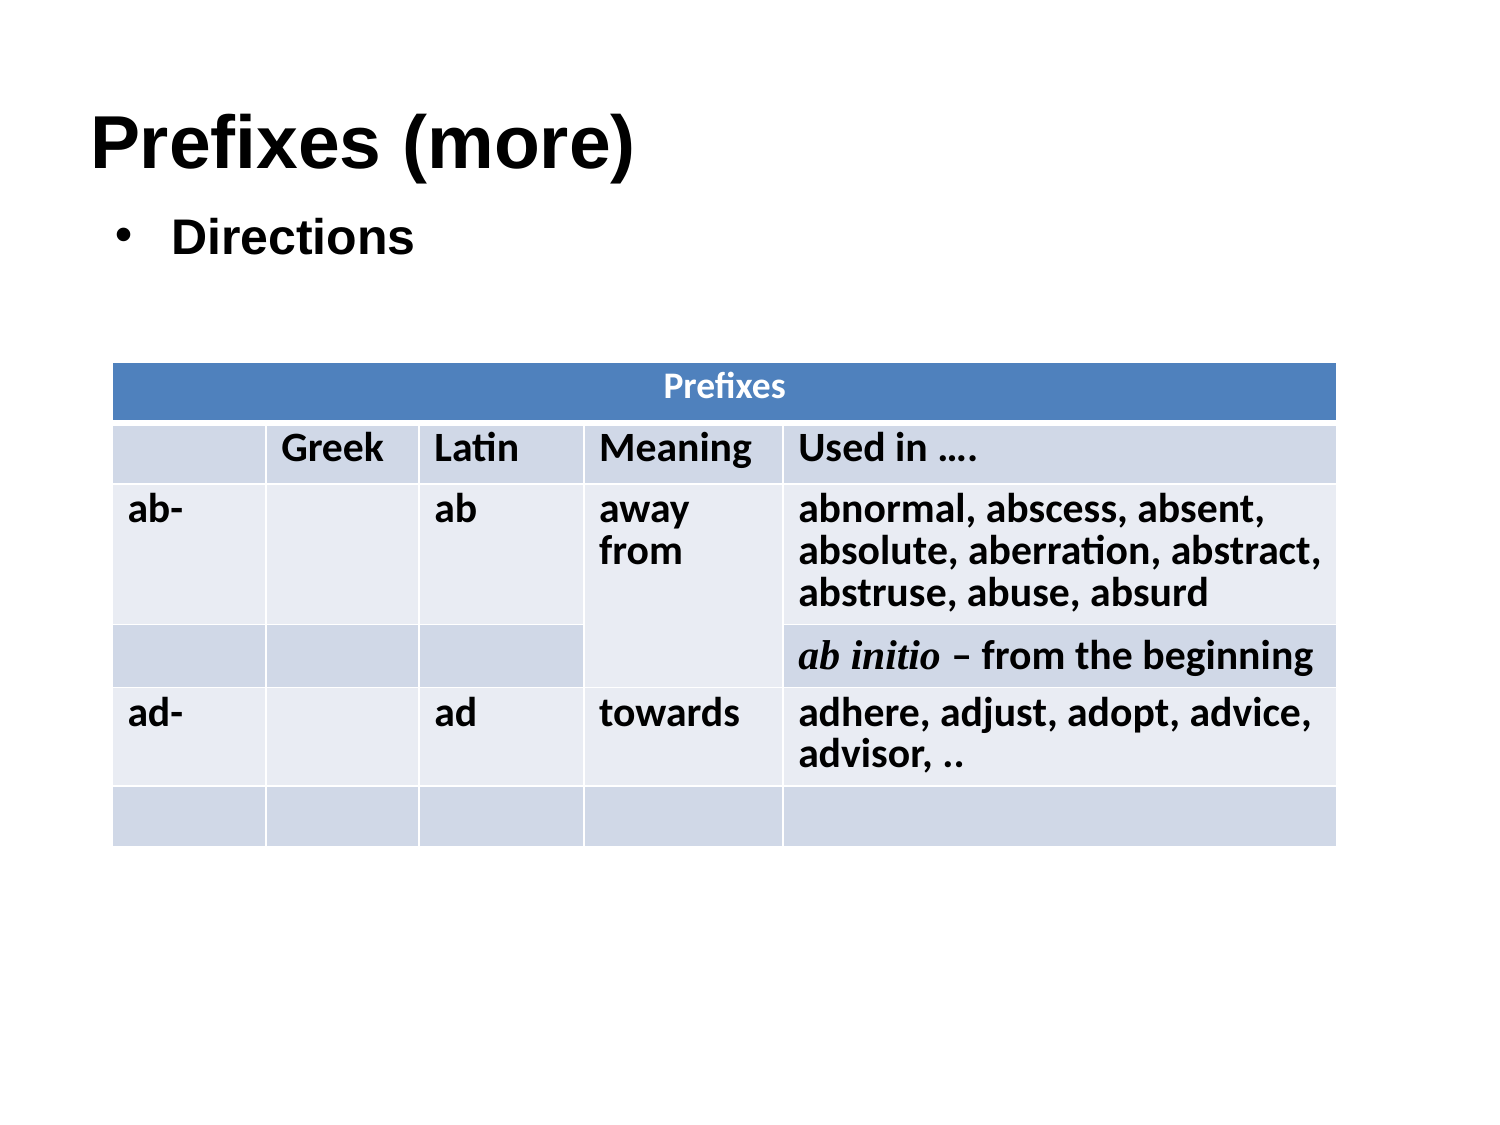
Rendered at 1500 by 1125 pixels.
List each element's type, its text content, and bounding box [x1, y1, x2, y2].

table_cell Greek [267, 426, 418, 483]
table_cell [113, 787, 265, 846]
table_header Prefixes [113, 363, 1336, 420]
table_cell [420, 625, 583, 687]
table_cell adhere, adjust, adopt, advice, advisor, .. [784, 688, 1336, 785]
table_cell [267, 688, 418, 785]
table_cell ab [420, 485, 583, 624]
table_cell [784, 787, 1336, 846]
table_cell ad- [113, 688, 265, 785]
table_cell abnormal, abscess, absent, absolute, aberration, abstract, abstruse, abuse, absurd [784, 485, 1336, 624]
table_cell Latin [420, 426, 583, 483]
table_cell away from [585, 485, 782, 687]
table_cell ab initio – from the beginning [784, 625, 1336, 687]
table_cell ad [420, 688, 583, 785]
list Directions [99, 196, 1376, 986]
table_cell [585, 787, 782, 846]
table_cell Used in …. [784, 426, 1336, 483]
table_cell [113, 426, 265, 483]
table_cell ab- [113, 485, 265, 624]
table_cell towards [585, 688, 782, 785]
table_cell [420, 787, 583, 846]
table_cell [113, 625, 265, 687]
table_cell [267, 485, 418, 624]
table_cell Meaning [585, 426, 782, 483]
table_cell [267, 625, 418, 687]
table_cell [267, 787, 418, 846]
title Prefixes (more) [74, 44, 1426, 233]
